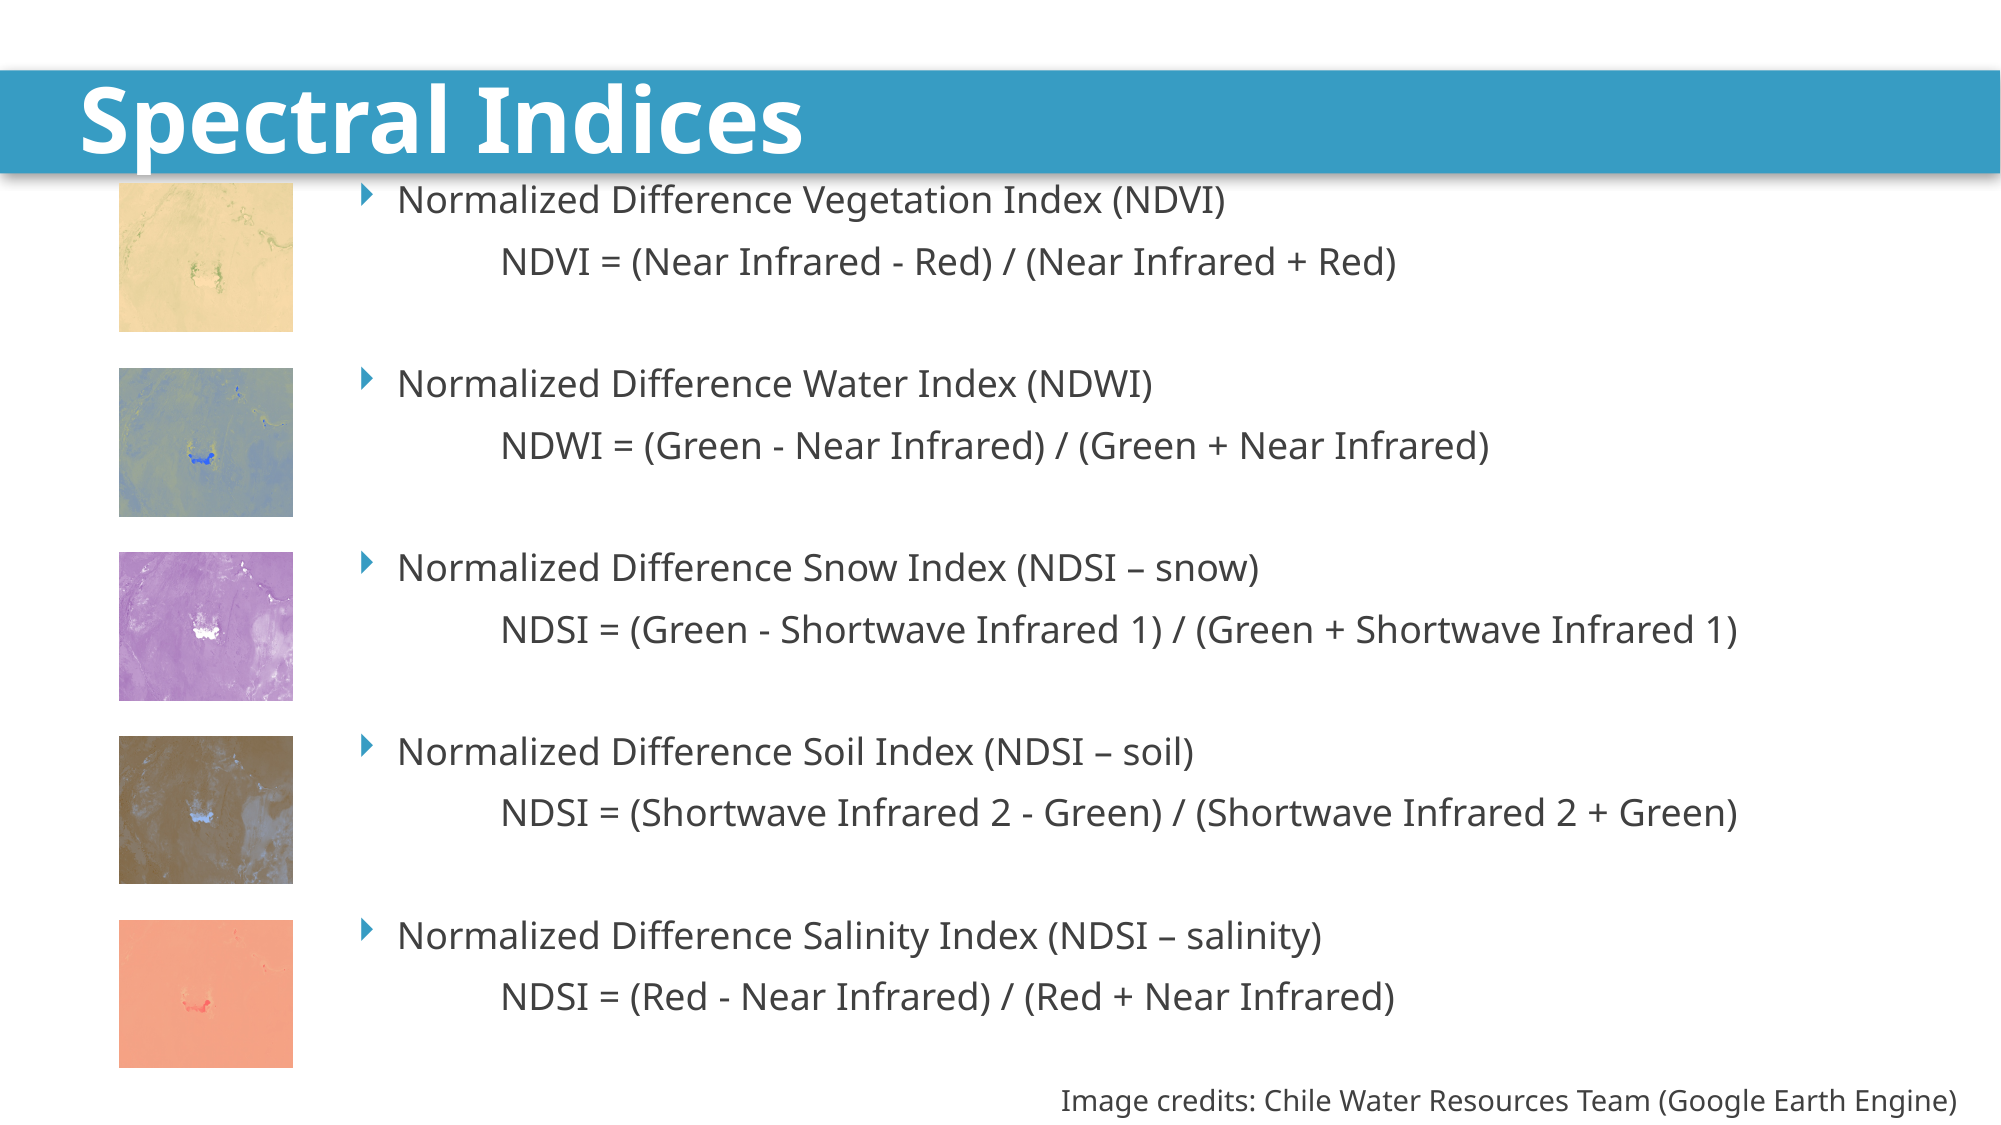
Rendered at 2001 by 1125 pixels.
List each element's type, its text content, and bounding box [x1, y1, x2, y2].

list Normalized Difference Vegetation Index (NDVI) NDVI = (Near Infrared - Red) / (Near Infrared + Red) Normalized Difference Water Index (NDWI) NDWI = (Green - Near Infrared) / (Green + Near Infrared) Normalized Difference Snow Index (NDSI – snow) NDSI = (Green - Shortwave Infrared 1) / (Green + Shortwave Infrared 1) Normalized Difference Soil Index (NDSI – soil) NDSI = (Shortwave Infrared 2 - Green) / (Shortwave Infrared 2 + Green) Normalized Difference Salinity Index (NDSI – salinity) NDSI = (Red - Near Infrared) / (Red + Near Infrared) [334, 174, 1919, 1063]
title Spectral Indices [64, 89, 1790, 159]
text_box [119, 183, 293, 1068]
text_box Image credits: Chile Water Resources Team (Google Earth Engine) [1046, 1067, 2000, 1125]
